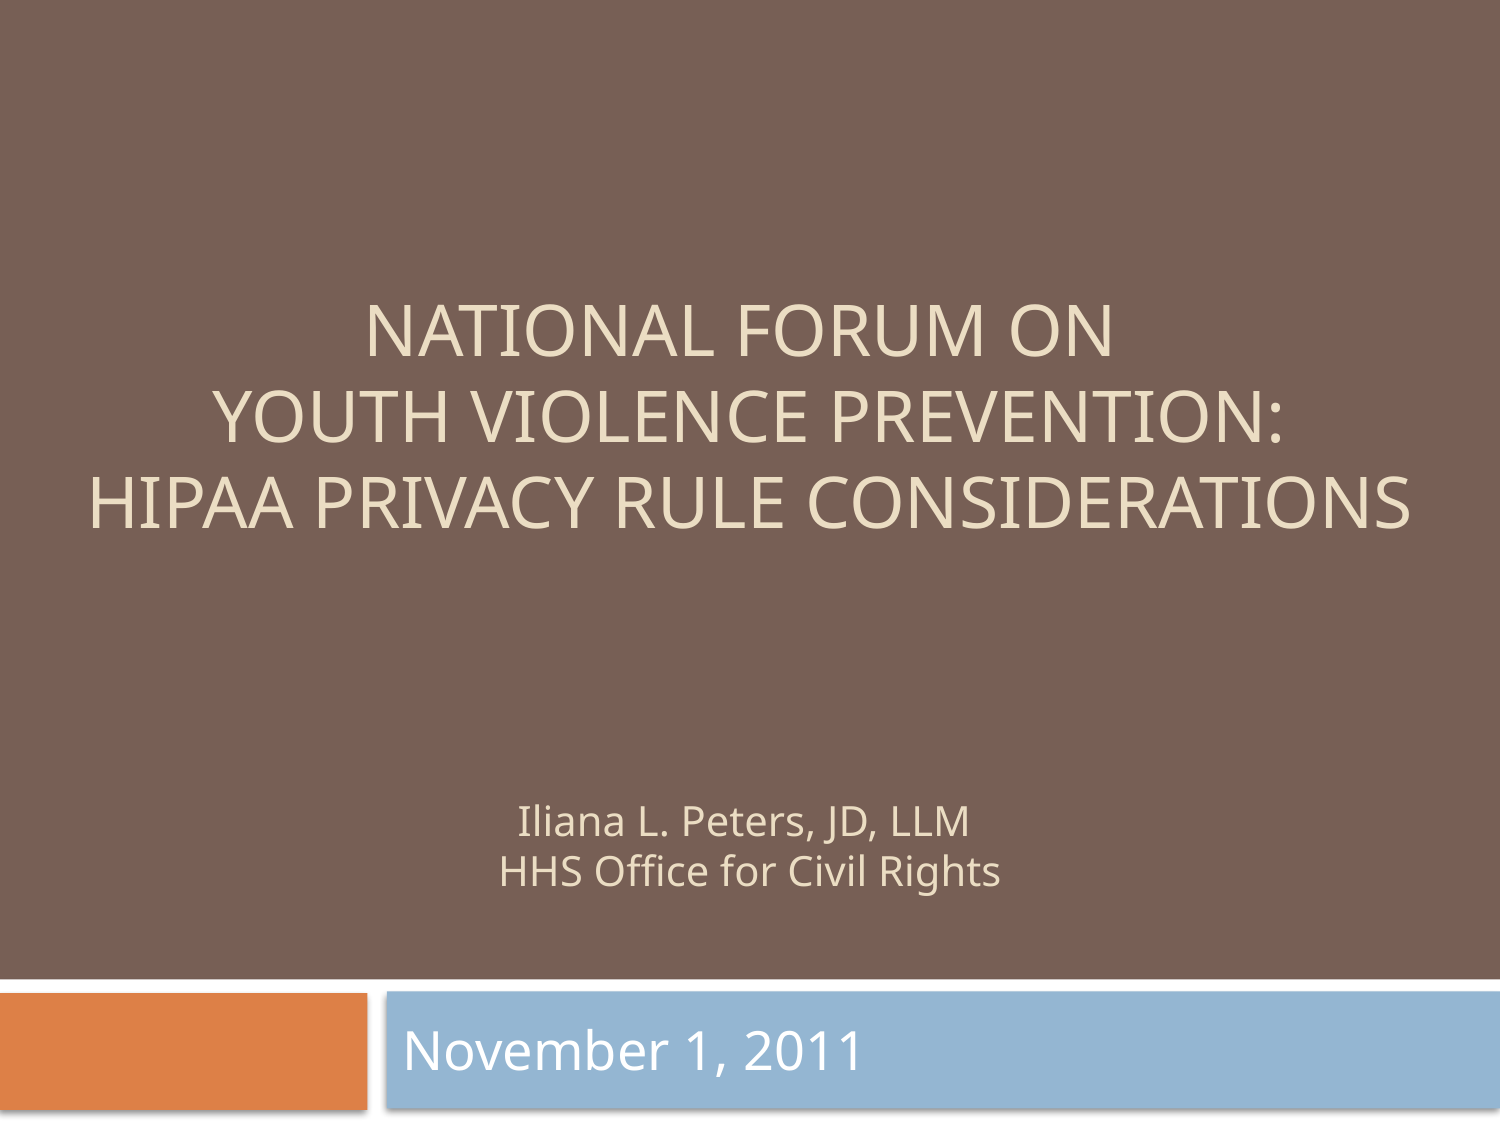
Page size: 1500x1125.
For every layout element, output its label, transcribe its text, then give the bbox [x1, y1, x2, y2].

title National Forum on youth violence prevention: HIPAA Privacy Rule considerations [62, 249, 1438, 550]
subtitle November 1, 2011 [387, 992, 1488, 1105]
text_box Iliana L. Peters, JD, LLM HHS Office for Civil Rights [374, 787, 1125, 903]
